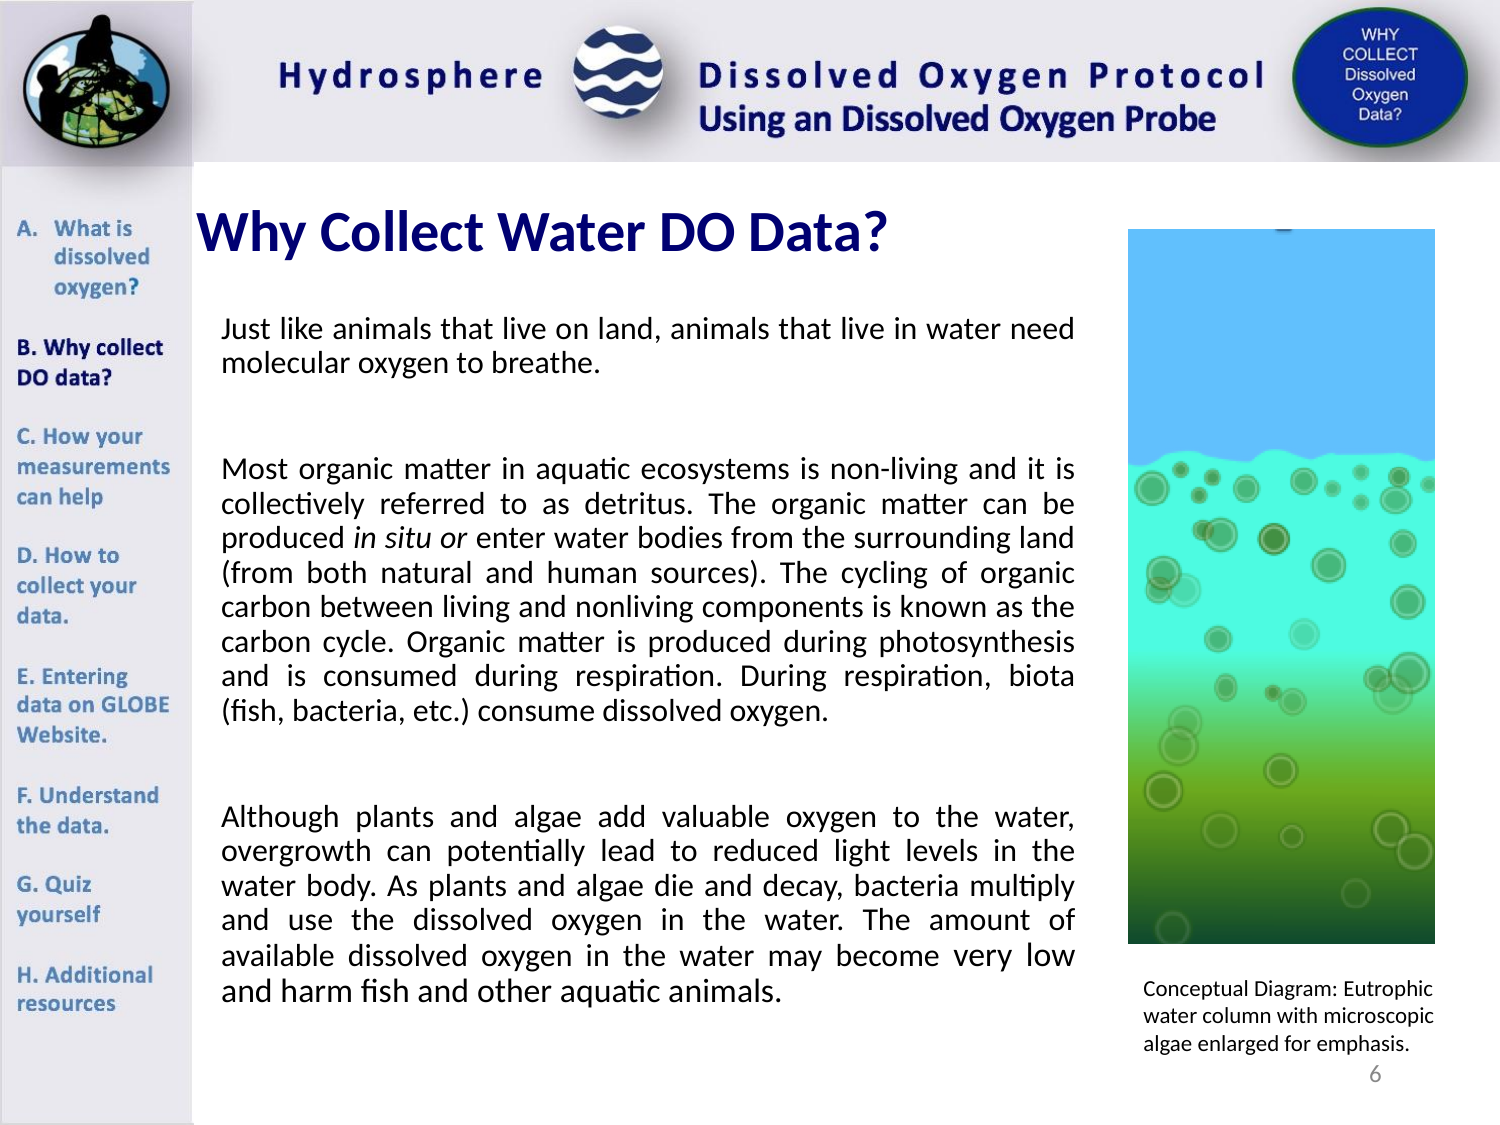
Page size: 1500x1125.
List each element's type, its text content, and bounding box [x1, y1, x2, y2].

title Why Collect Water DO Data? [197, 171, 1476, 305]
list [1127, 229, 1436, 944]
list Just like animals that live on land, animals that live in water need molecular oxygen to breathe. Most organic matter in aquatic ecosystems is non-living and it is collectively referred to as detritus. The organic matter can be produced in situ or enter water bodies from the surrounding land (from both natural and human sources). The cycling of organic carbon between living and nonliving components is known as the carbon cycle. Organic matter is produced during photosynthesis and is consumed during respiration. During respiration, biota (fish, bacteria, etc.) consume dissolved oxygen. Although plants and algae add valuable oxygen to the water, overgrowth can potentially lead to reduced light levels in the water body. As plants and algae die and decay, bacteria multiply and use the dissolved oxygen in the water. The amount of available dissolved oxygen in the water may become very low and harm fish and other aquatic animals. [206, 304, 1091, 1019]
picture [0, 0, 1500, 1125]
slide_number ‹#› [1059, 1042, 1397, 1103]
text_box Conceptual Diagram: Eutrophic water column with microscopic algae enlarged for emphasis. [1128, 965, 1464, 1064]
